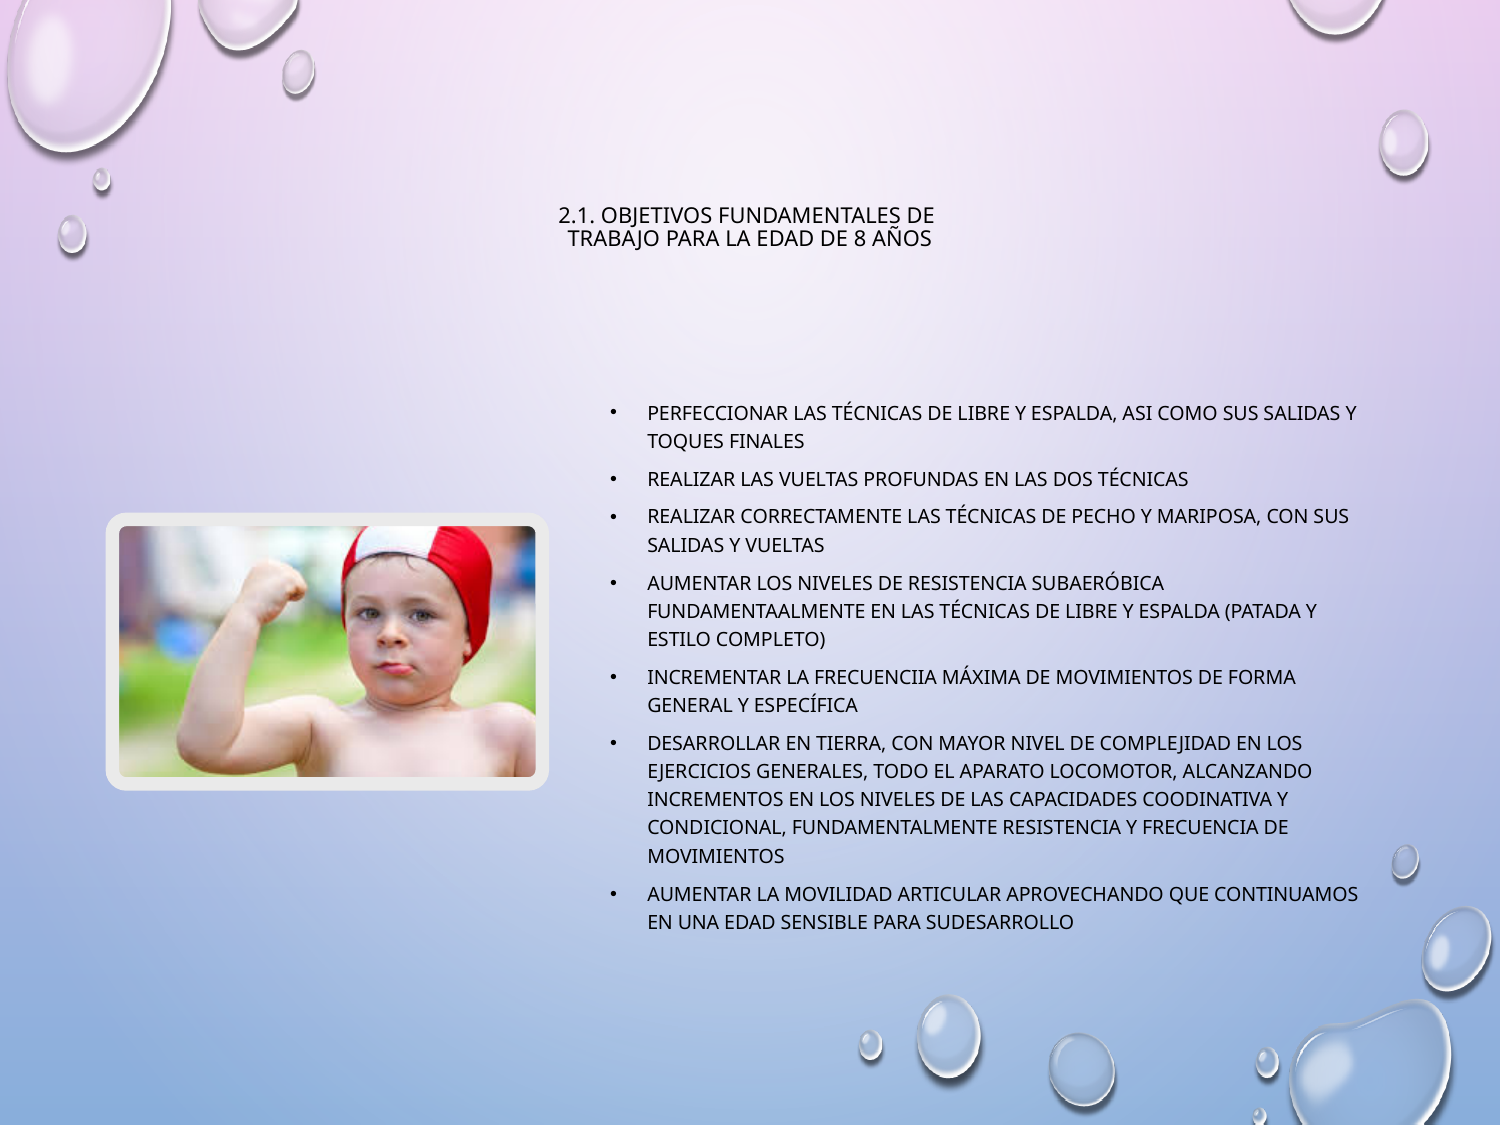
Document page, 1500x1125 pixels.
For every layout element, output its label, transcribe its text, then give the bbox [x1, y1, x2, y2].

list PERFECCIONAR LAS TÉCNICAS DE LIBRE Y ESPALDA, ASI COMO SUS SALIDAS Y TOQUES FINALES REALIZAR LAS VUELTAS PROFUNDAS EN LAS DOS TÉCNICAS REALIZAR CORRECTAMENTE LAS TÉCNICAS DE PECHO Y MARIPOSA, CON SUS SALIDAS Y VUELTAS AUMENTAR LOS NIVELES DE RESISTENCIA SUBAERÓBICA FUNDAMENTAALMENTE EN LAS TÉCNICAS DE LIBRE Y ESPALDA (PATADA Y ESTILO COMPLETO) INCREMENTAR LA FRECUENCIIA MÁXIMA DE MOVIMIENTOS DE FORMA GENERAL Y ESPECÍFICA DESARROLLAR EN TIERRA, CON MAYOR NIVEL DE COMPLEJIDAD EN LOS EJERCICIOS GENERALES, TODO EL APARATO LOCOMOTOR, ALCANZANDO INCREMENTOS EN LOS NIVELES DE LAS CAPACIDADES COODINATIVA Y CONDICIONAL, FUNDAMENTALMENTE RESISTENCIA Y FRECUENCIA DE MOVIMIENTOS AUMENTAR LA MOVILIDAD ARTICULAR APROVECHANDO QUE CONTINUAMOS EN UNA EDAD SENSIBLE PARA SUDESARROLLO [595, 388, 1388, 950]
picture [0, 0, 1500, 1125]
title 2.1. Objetivos fundamentales de trabajo para la edad de 8 años [112, 101, 1388, 364]
